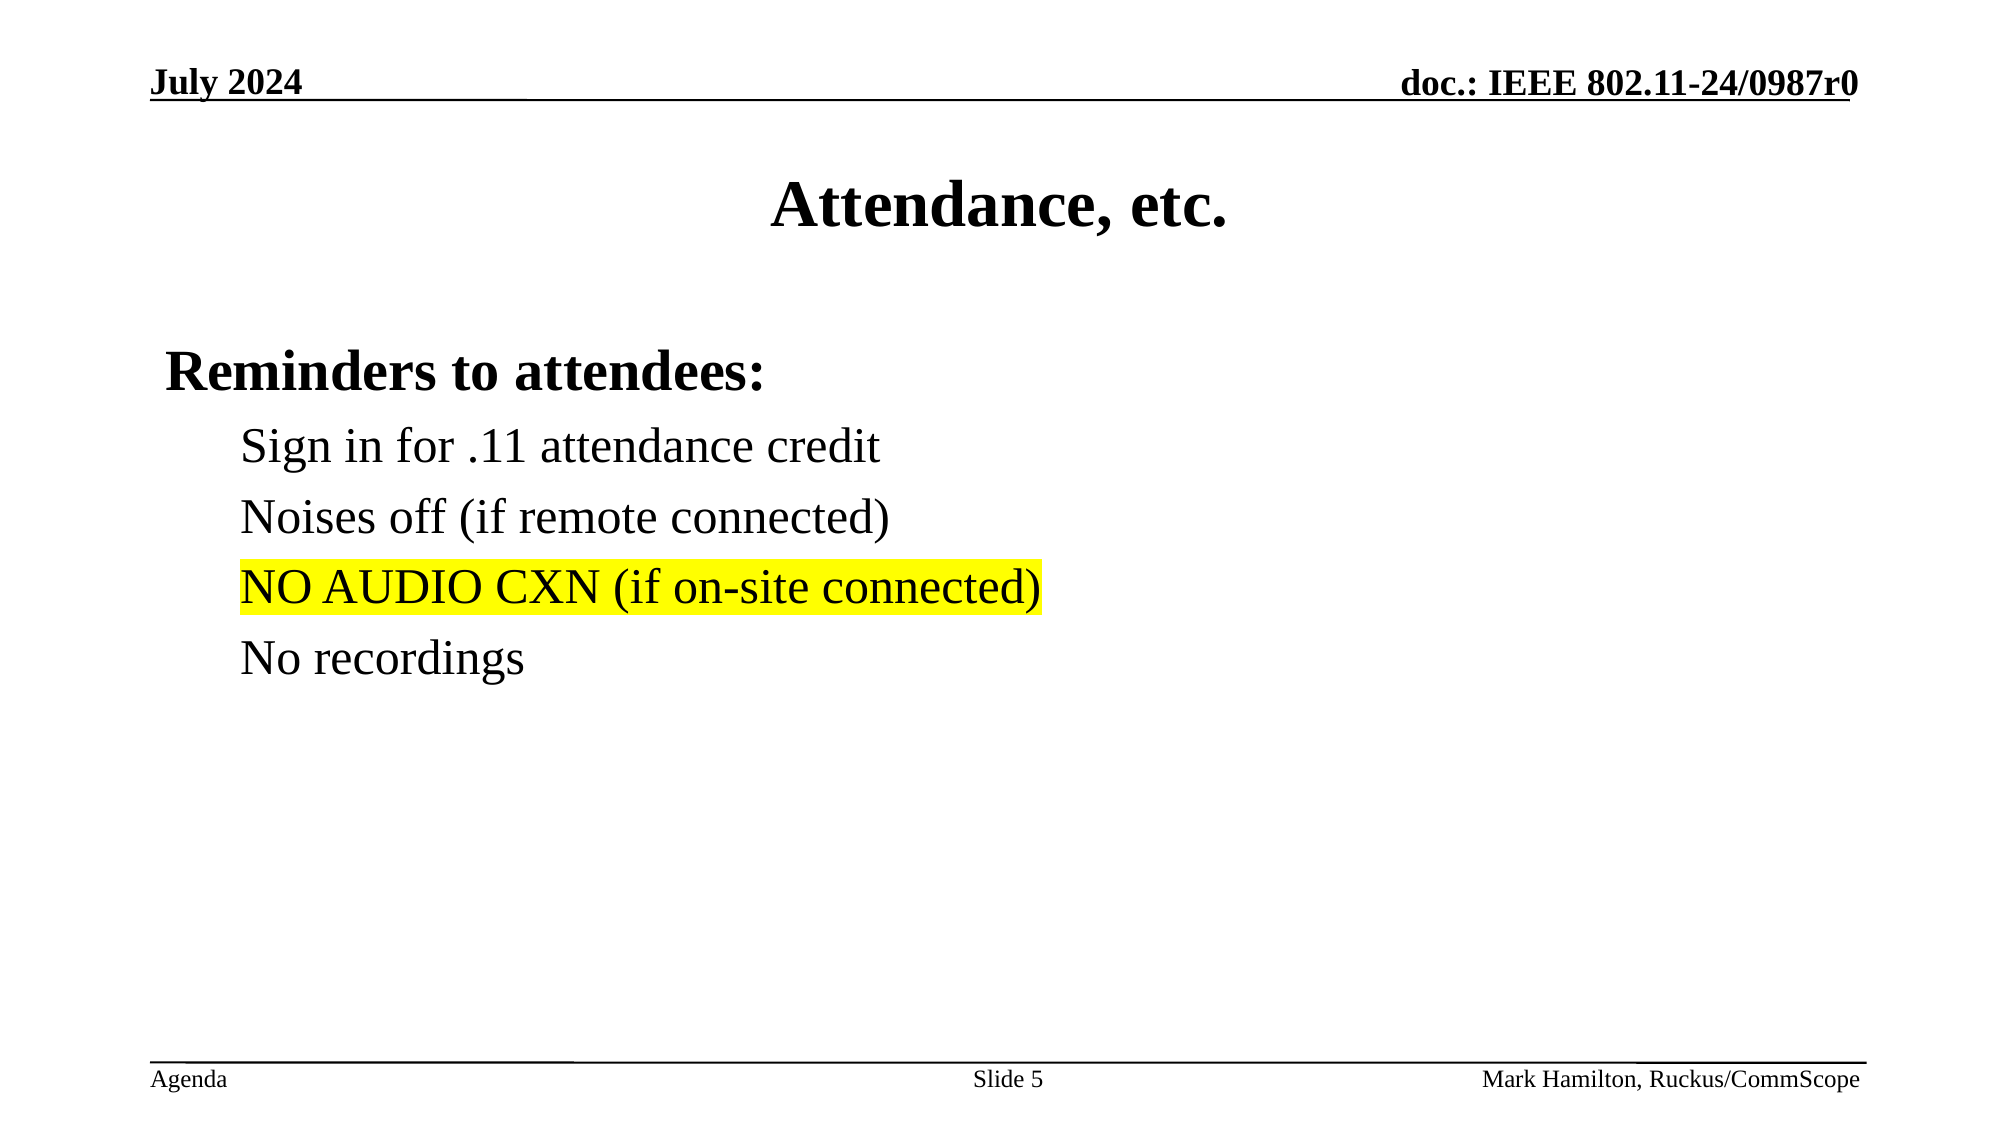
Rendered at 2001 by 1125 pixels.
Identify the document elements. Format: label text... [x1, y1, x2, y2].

title Attendance, etc. [149, 112, 1850, 288]
list Reminders to attendees: Sign in for .11 attendance credit Noises off (if remote connected) NO AUDIO CXN (if on-site connected) No recordings [149, 324, 1850, 1000]
slide_number Slide 5 [950, 1061, 1067, 1123]
